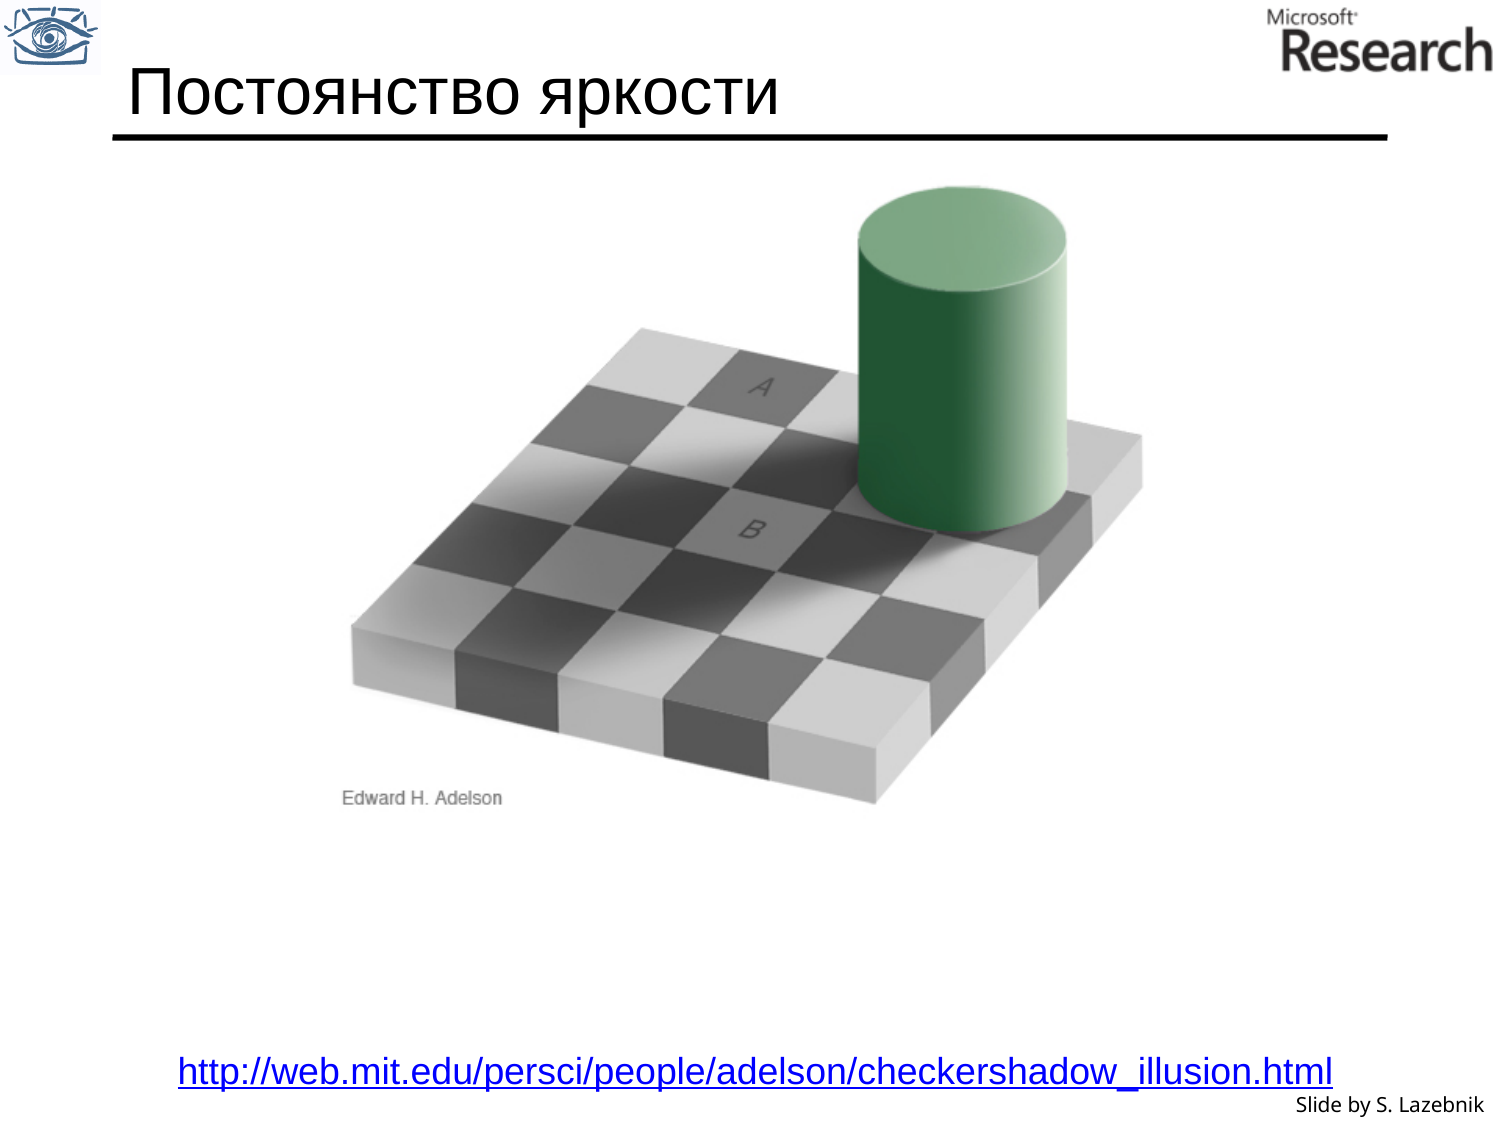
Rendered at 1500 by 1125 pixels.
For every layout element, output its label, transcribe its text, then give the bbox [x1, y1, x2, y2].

picture [1262, 0, 1500, 81]
picture [327, 162, 1173, 820]
title Постоянство яркости [112, 37, 1251, 138]
text_box http://web.mit.edu/persci/people/adelson/checkershadow_illusion.html [162, 1039, 1349, 1100]
picture [0, 0, 101, 75]
text_box Slide by S. Lazebnik [1281, 1084, 1500, 1125]
